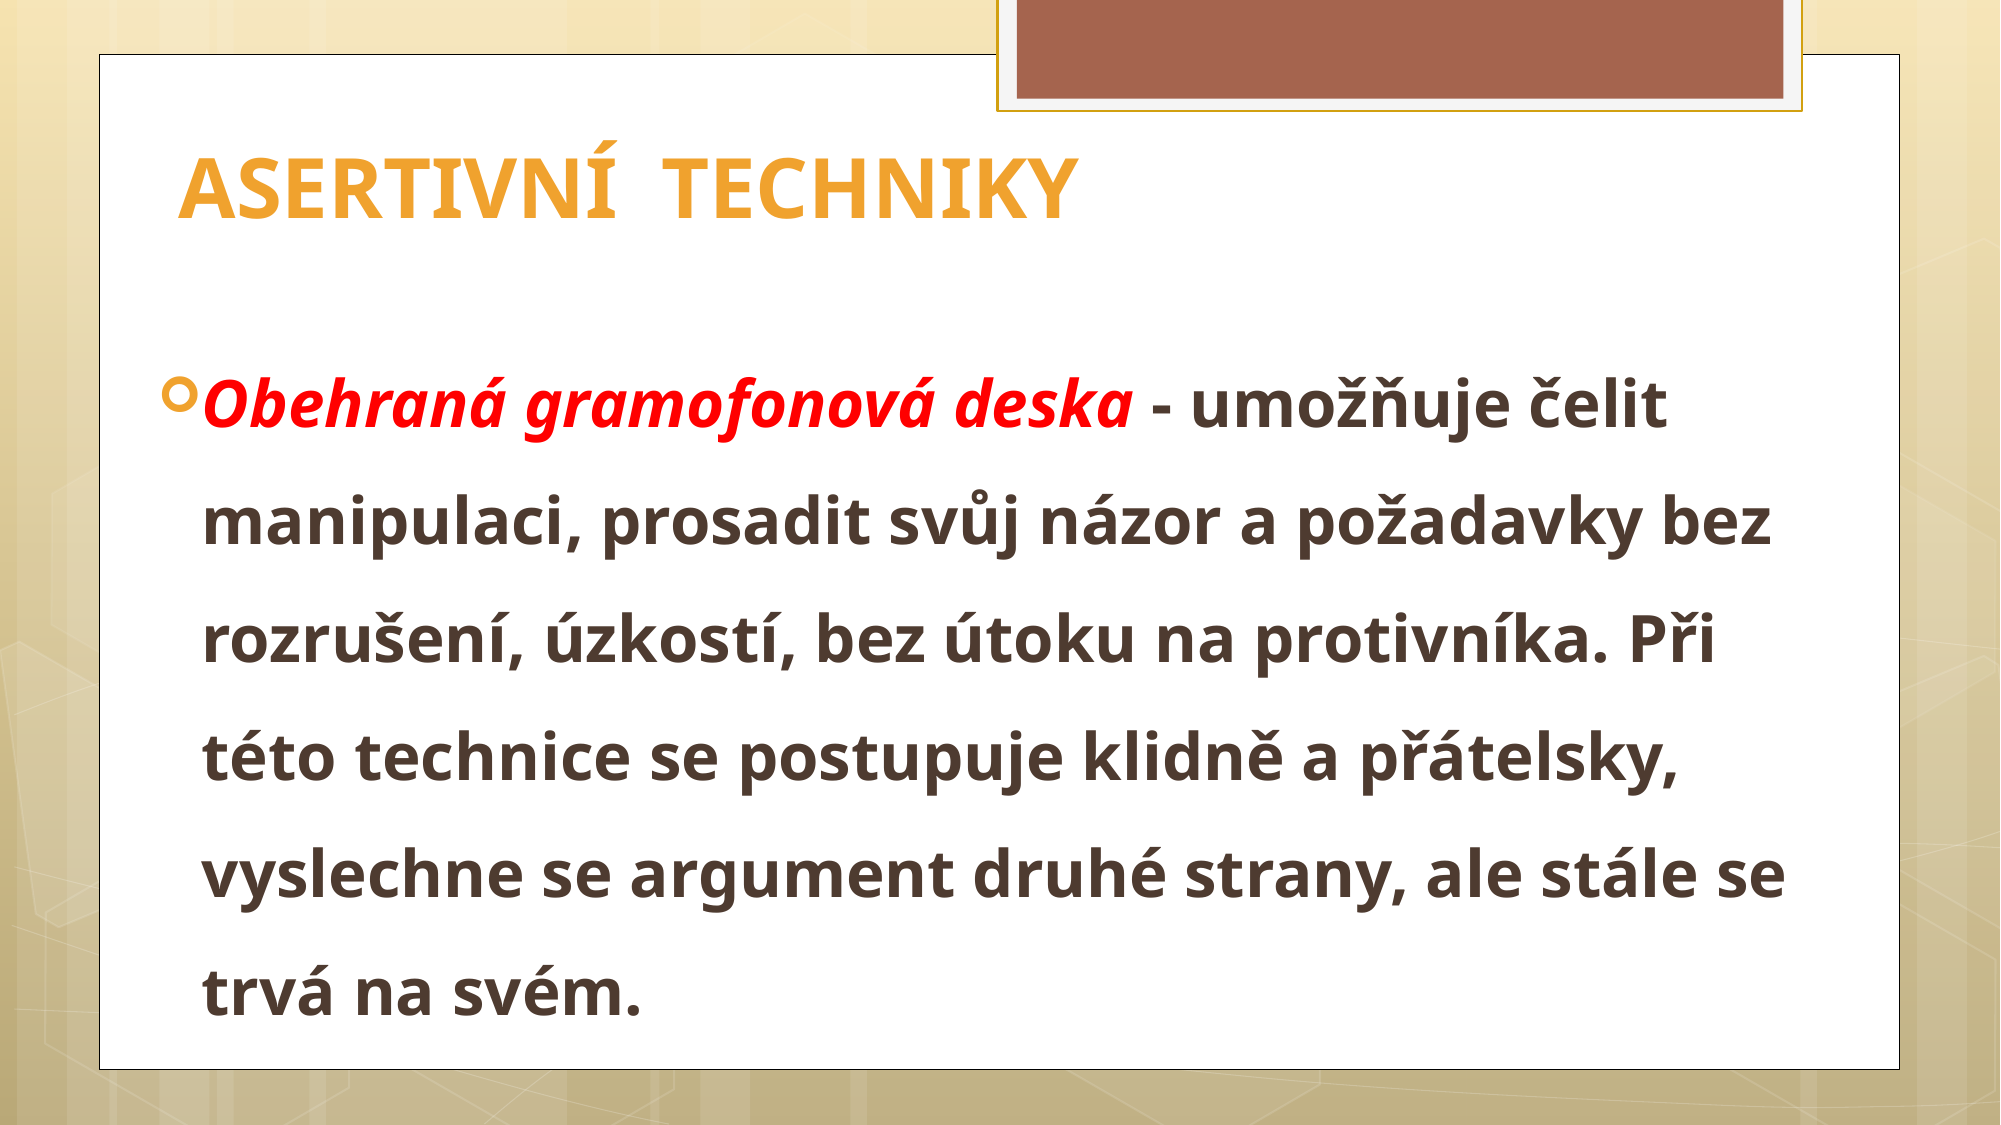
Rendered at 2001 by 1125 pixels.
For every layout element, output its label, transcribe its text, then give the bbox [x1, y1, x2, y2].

title ASERTIVNÍ TECHNIKY [163, 104, 1765, 243]
list Obehraná gramofonová deska - umožňuje čelit manipulaci, prosadit svůj názor a požadavky bez rozrušení, úzkostí, bez útoku na protivníka. Při této technice se postupuje klidně a přátelsky, vyslechne se argument druhé strany, ale stále se trvá na svém. [131, 243, 1816, 1041]
